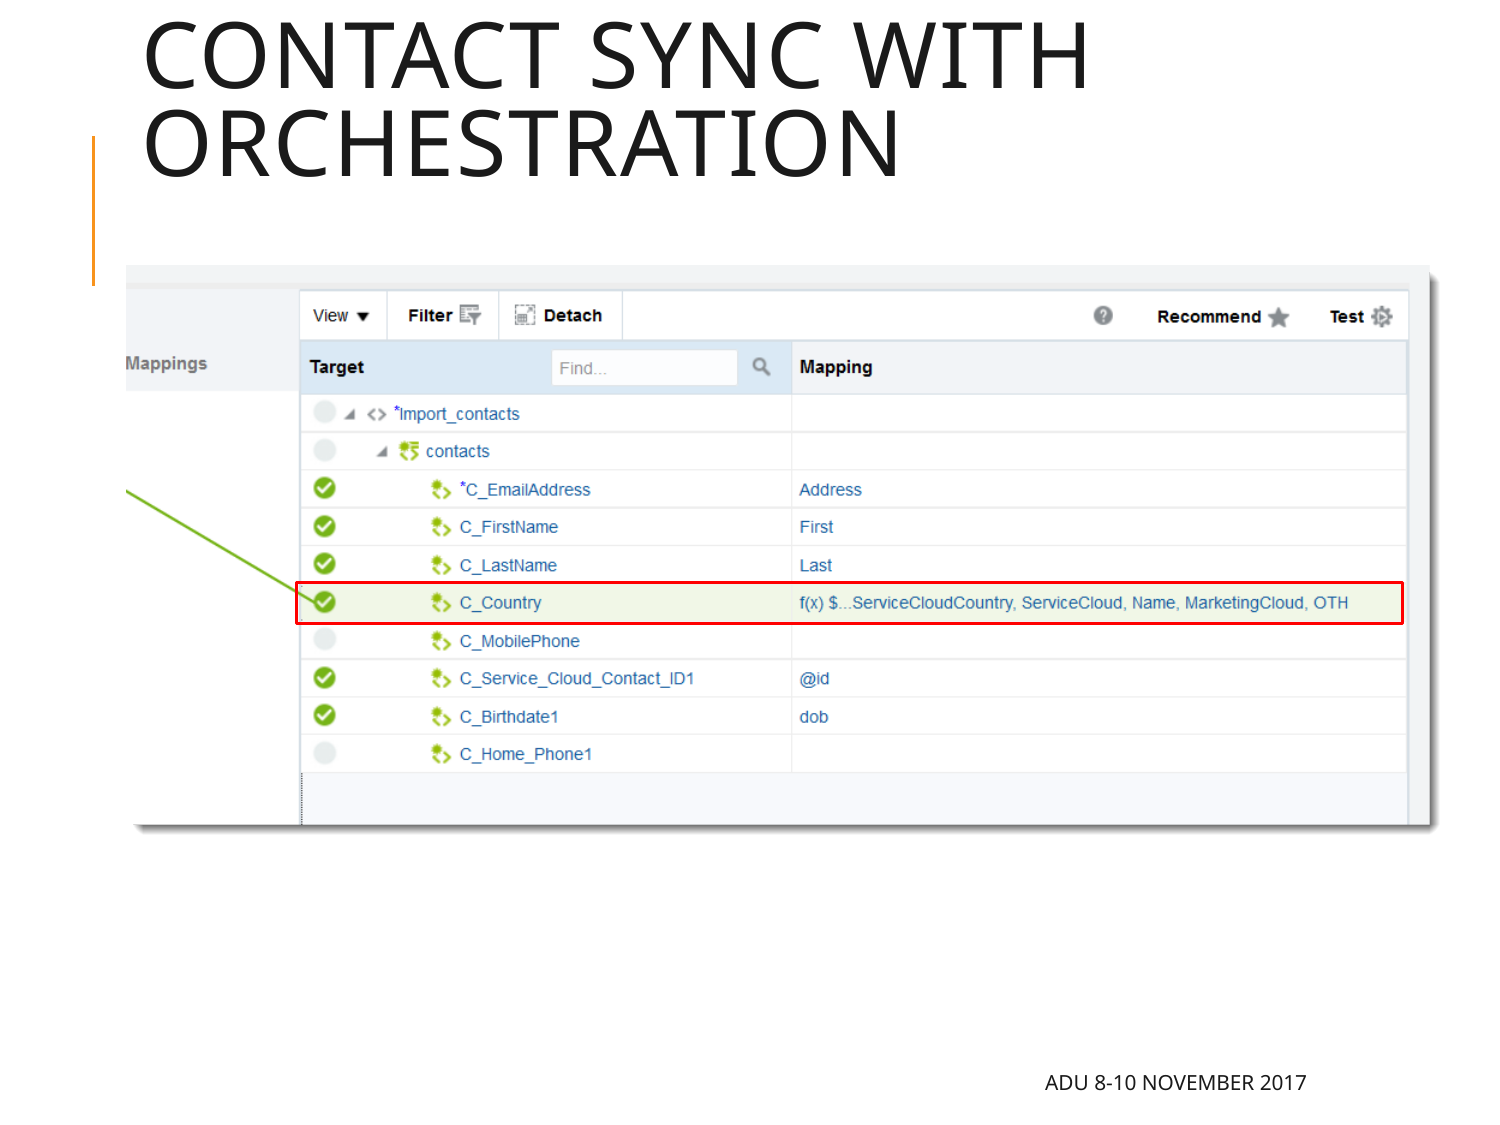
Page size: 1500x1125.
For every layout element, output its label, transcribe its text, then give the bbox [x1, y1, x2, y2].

picture [125, 264, 1448, 843]
title Contact sync with orchestration [126, 0, 1322, 230]
footer ADU 8-10 November 2017 [595, 1061, 1322, 1107]
